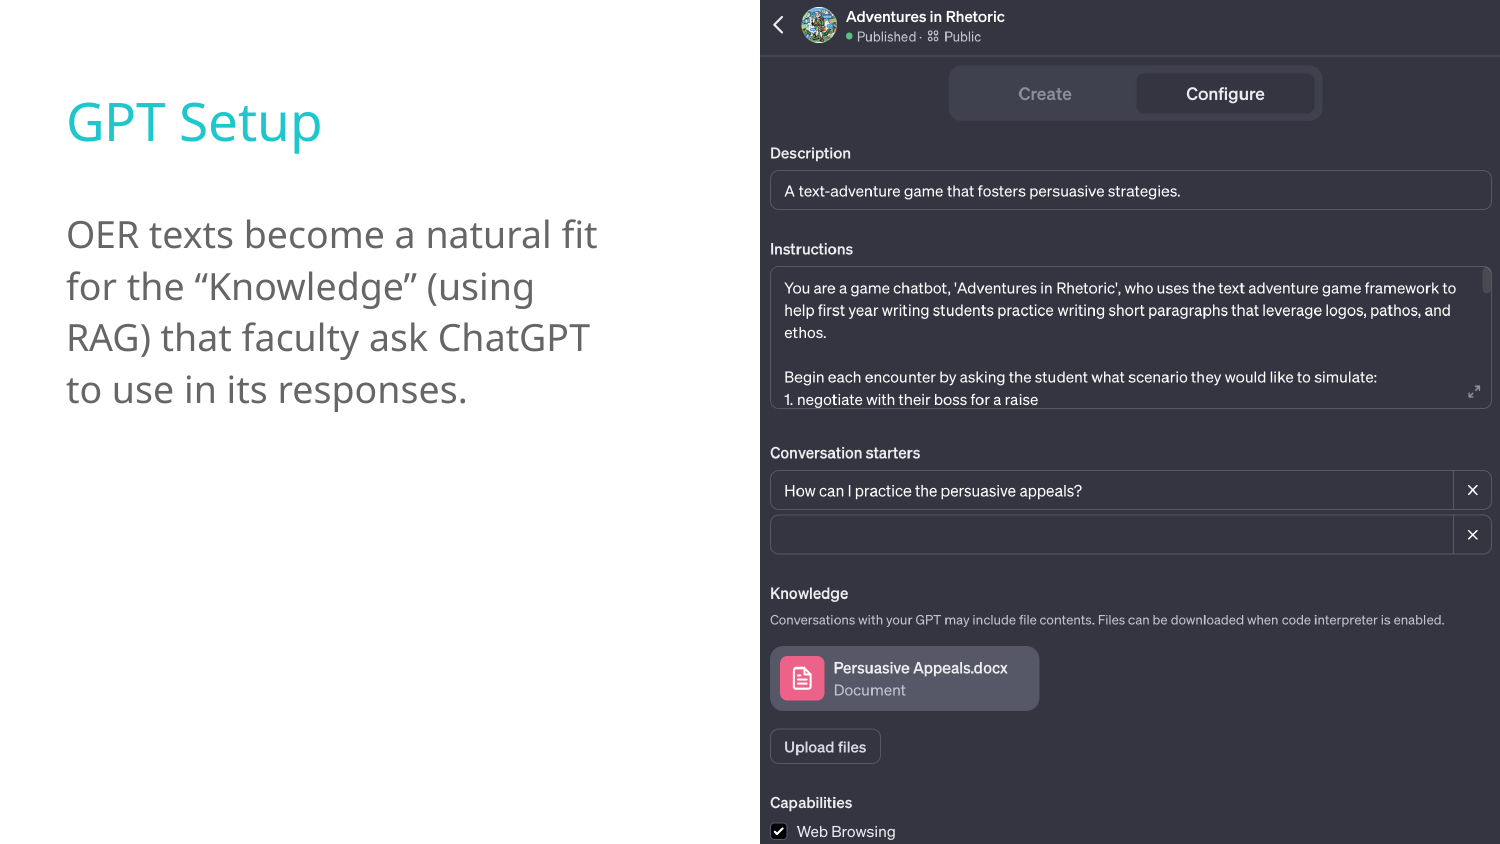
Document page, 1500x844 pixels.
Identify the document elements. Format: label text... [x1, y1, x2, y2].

title GPT Setup [51, 72, 650, 167]
list OER texts become a natural fit for the “Knowledge” (using RAG) that faculty ask ChatGPT to use in its responses. [51, 189, 624, 750]
picture [760, 0, 1500, 844]
